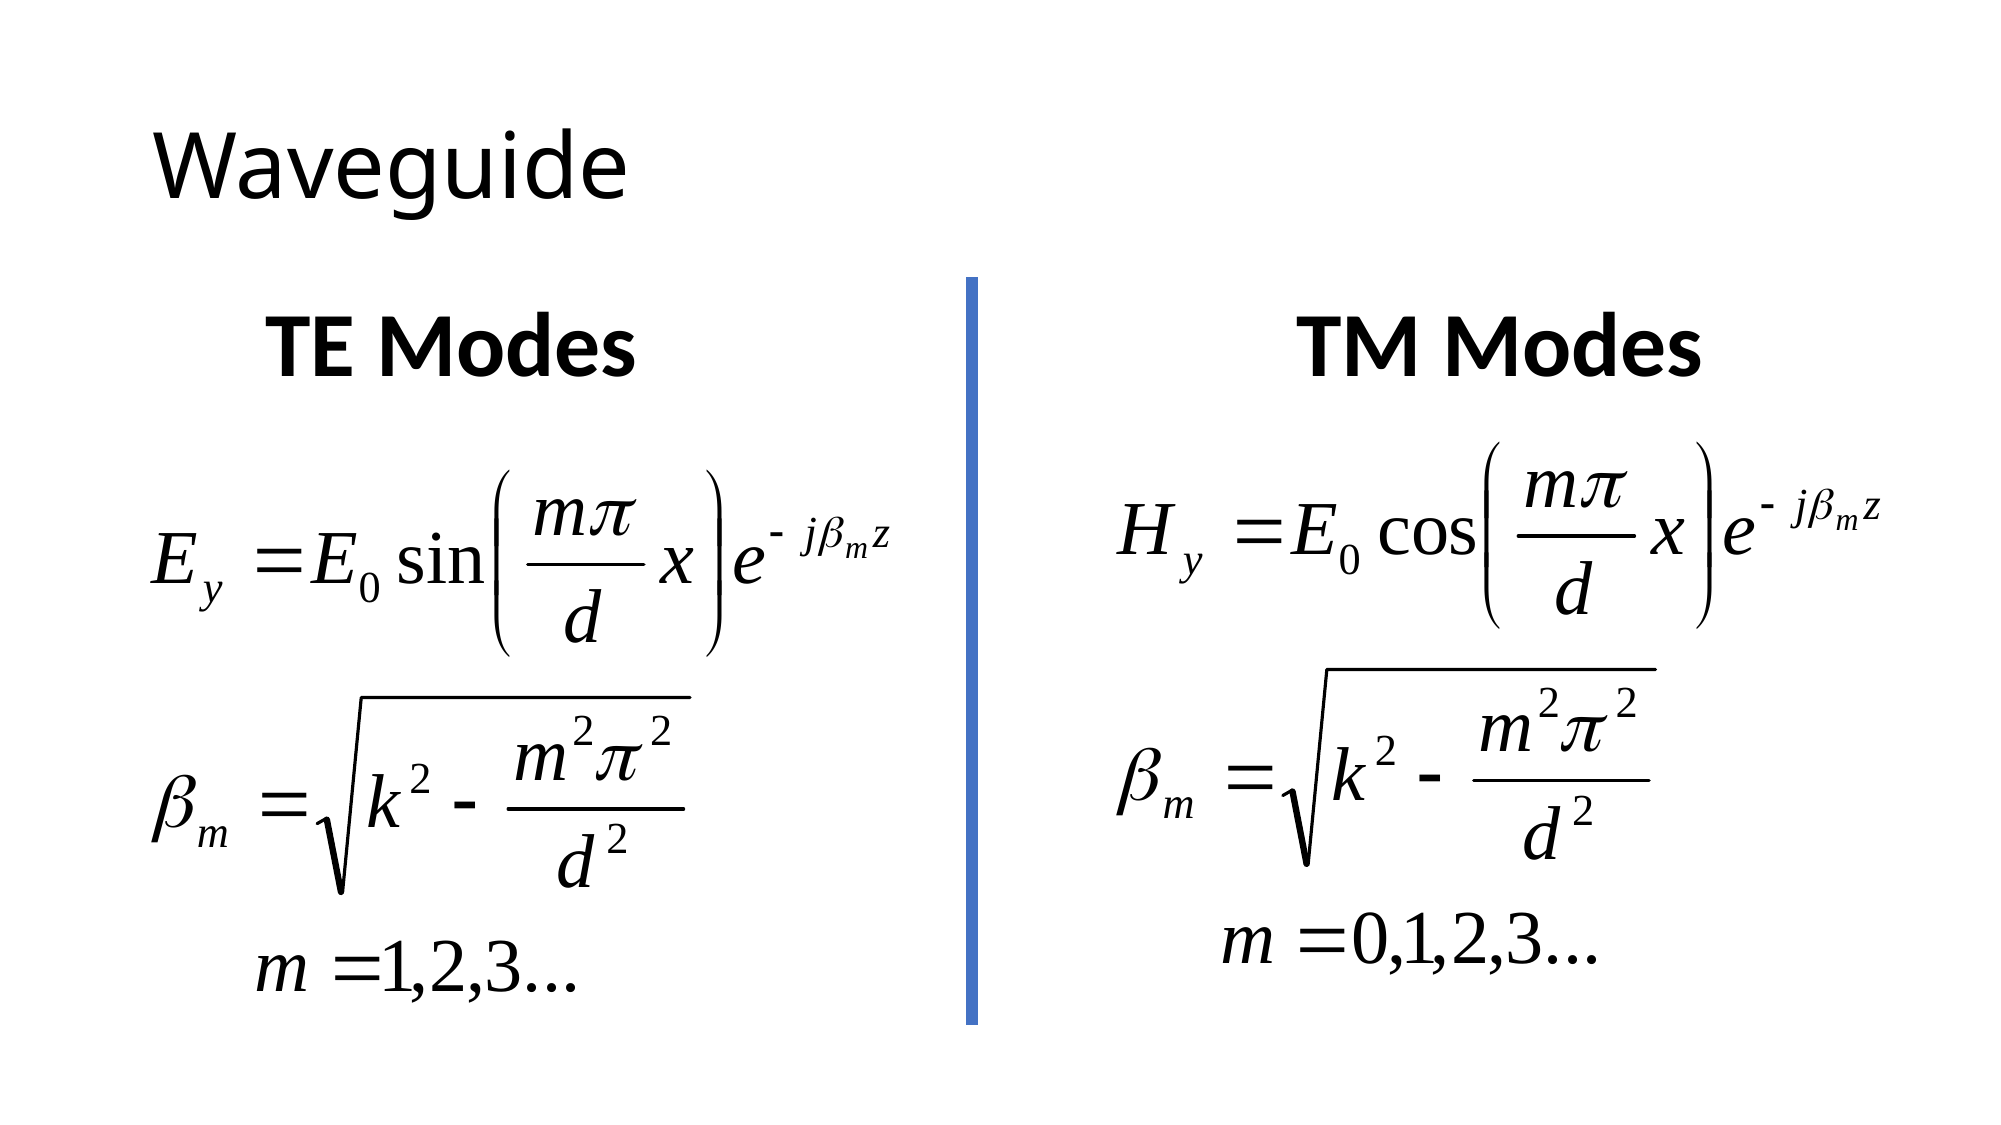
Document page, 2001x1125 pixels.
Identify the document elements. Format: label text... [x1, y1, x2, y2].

text_box TE Modes [250, 277, 653, 402]
text_box TM Modes [1281, 277, 1719, 402]
title Waveguide [137, 59, 1863, 278]
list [137, 453, 907, 1025]
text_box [1103, 424, 1898, 997]
